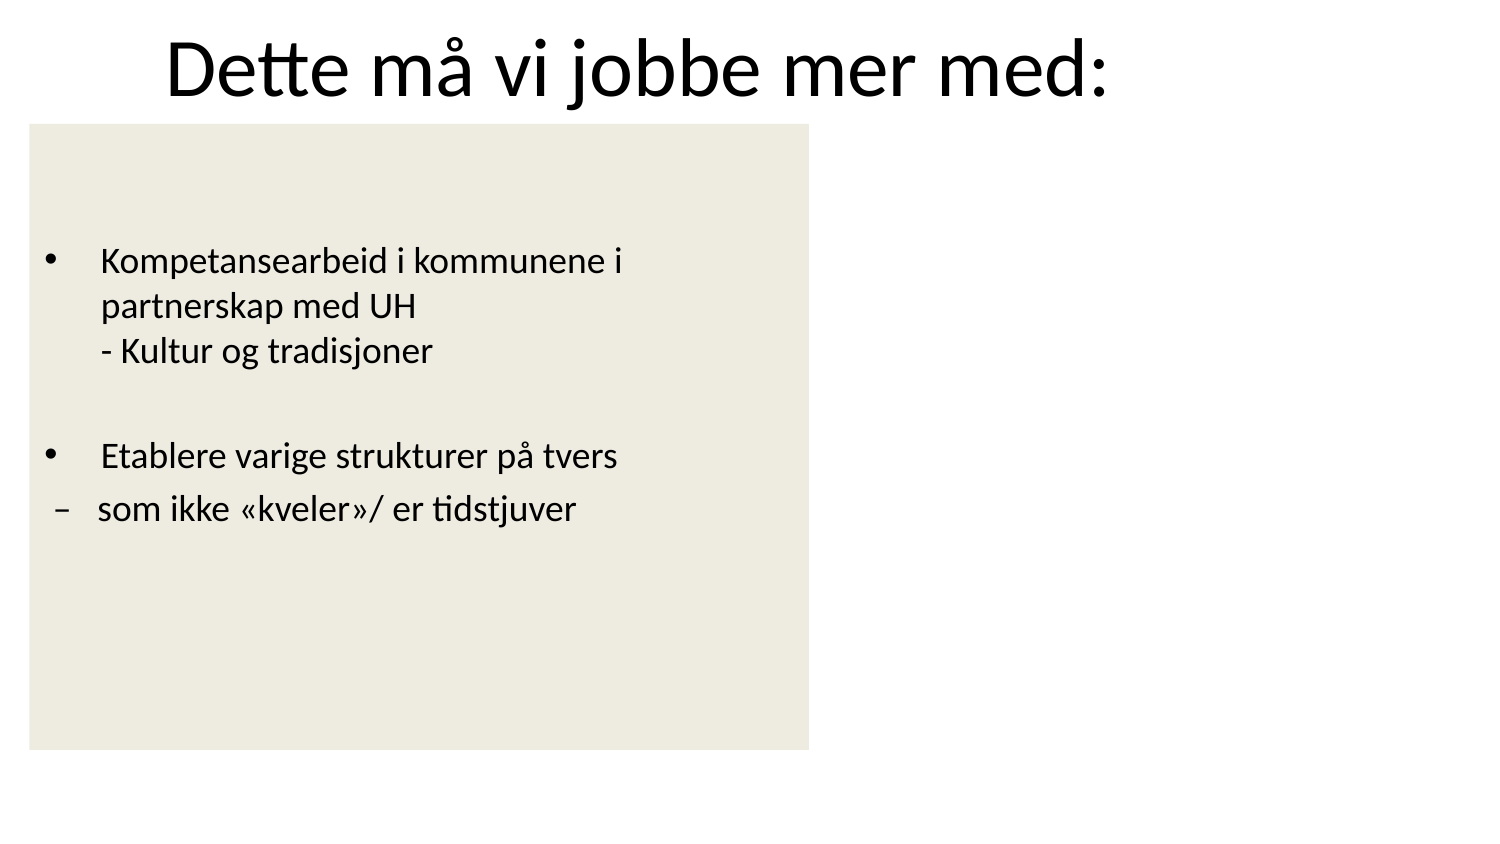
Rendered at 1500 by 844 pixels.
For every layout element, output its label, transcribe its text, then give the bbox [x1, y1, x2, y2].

list Kompetansearbeid i kommunene i partnerskap med UH - Kultur og tradisjoner Etablere varige strukturer på tvers – som ikke «kveler»/ er tidstjuver [29, 123, 809, 750]
title Dette må vi jobbe mer med: [0, 0, 1353, 127]
